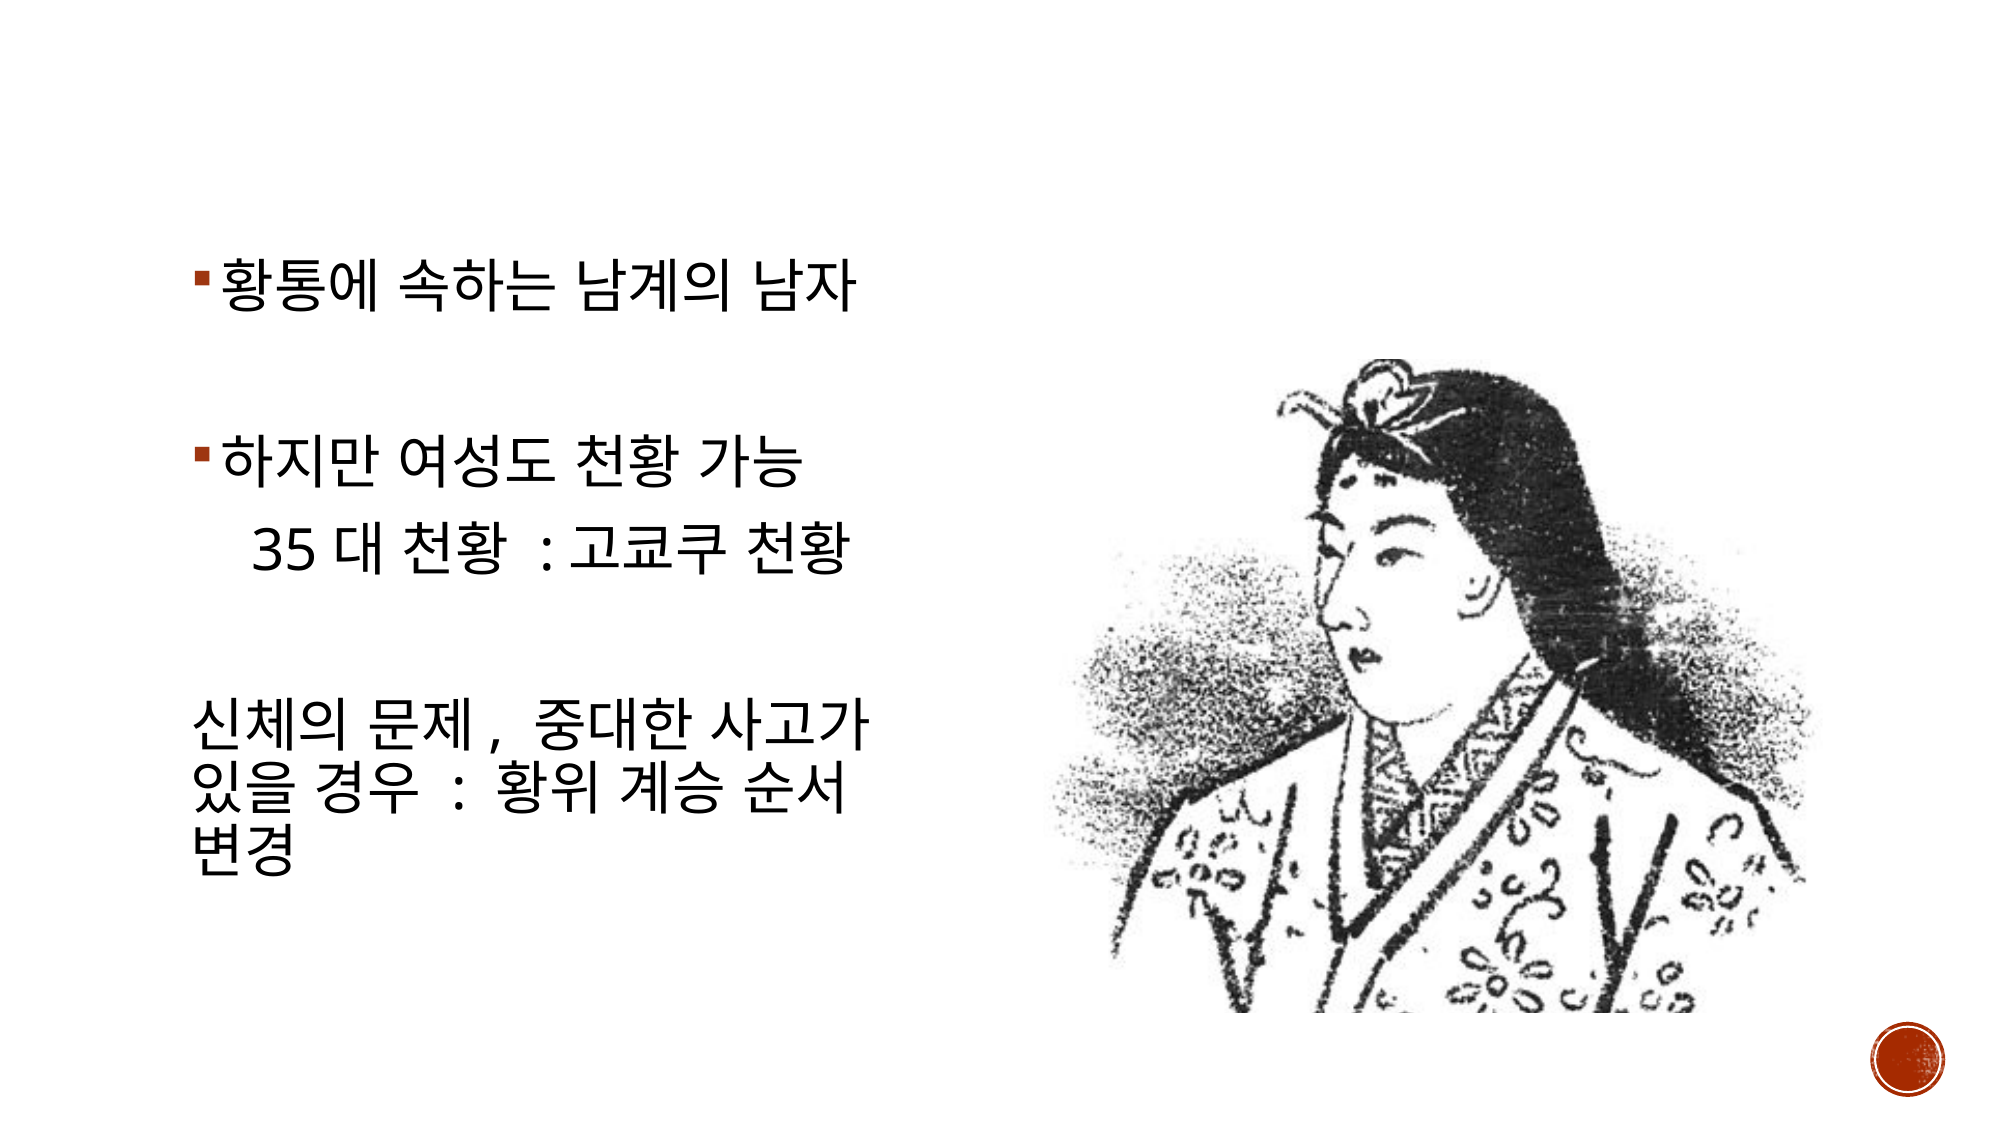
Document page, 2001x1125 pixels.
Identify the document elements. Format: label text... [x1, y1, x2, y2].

list 황통에 속하는 남계의 남자 하지만 여성도 천황 가능 35대 천황 :고쿄쿠 천황 신체의 문제, 중대한 사고가 있을 경우 : 황위 계승 순서 변경 [175, 249, 957, 915]
picture [1043, 359, 1827, 1013]
